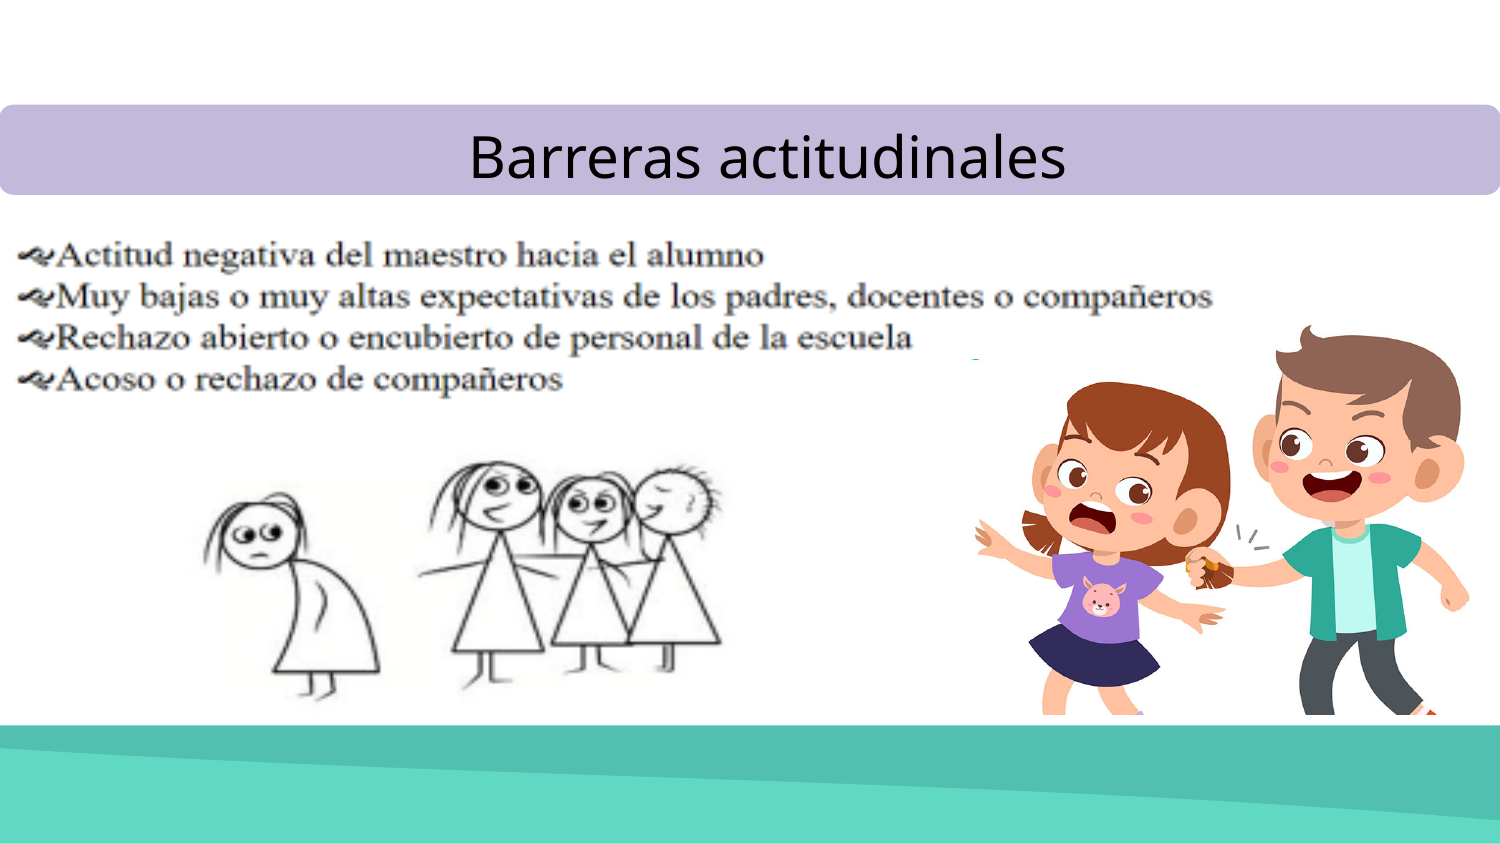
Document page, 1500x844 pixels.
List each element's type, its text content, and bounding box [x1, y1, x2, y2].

picture [161, 435, 735, 716]
picture [13, 214, 1482, 716]
text_box Barreras actitudinales [286, 105, 1266, 195]
